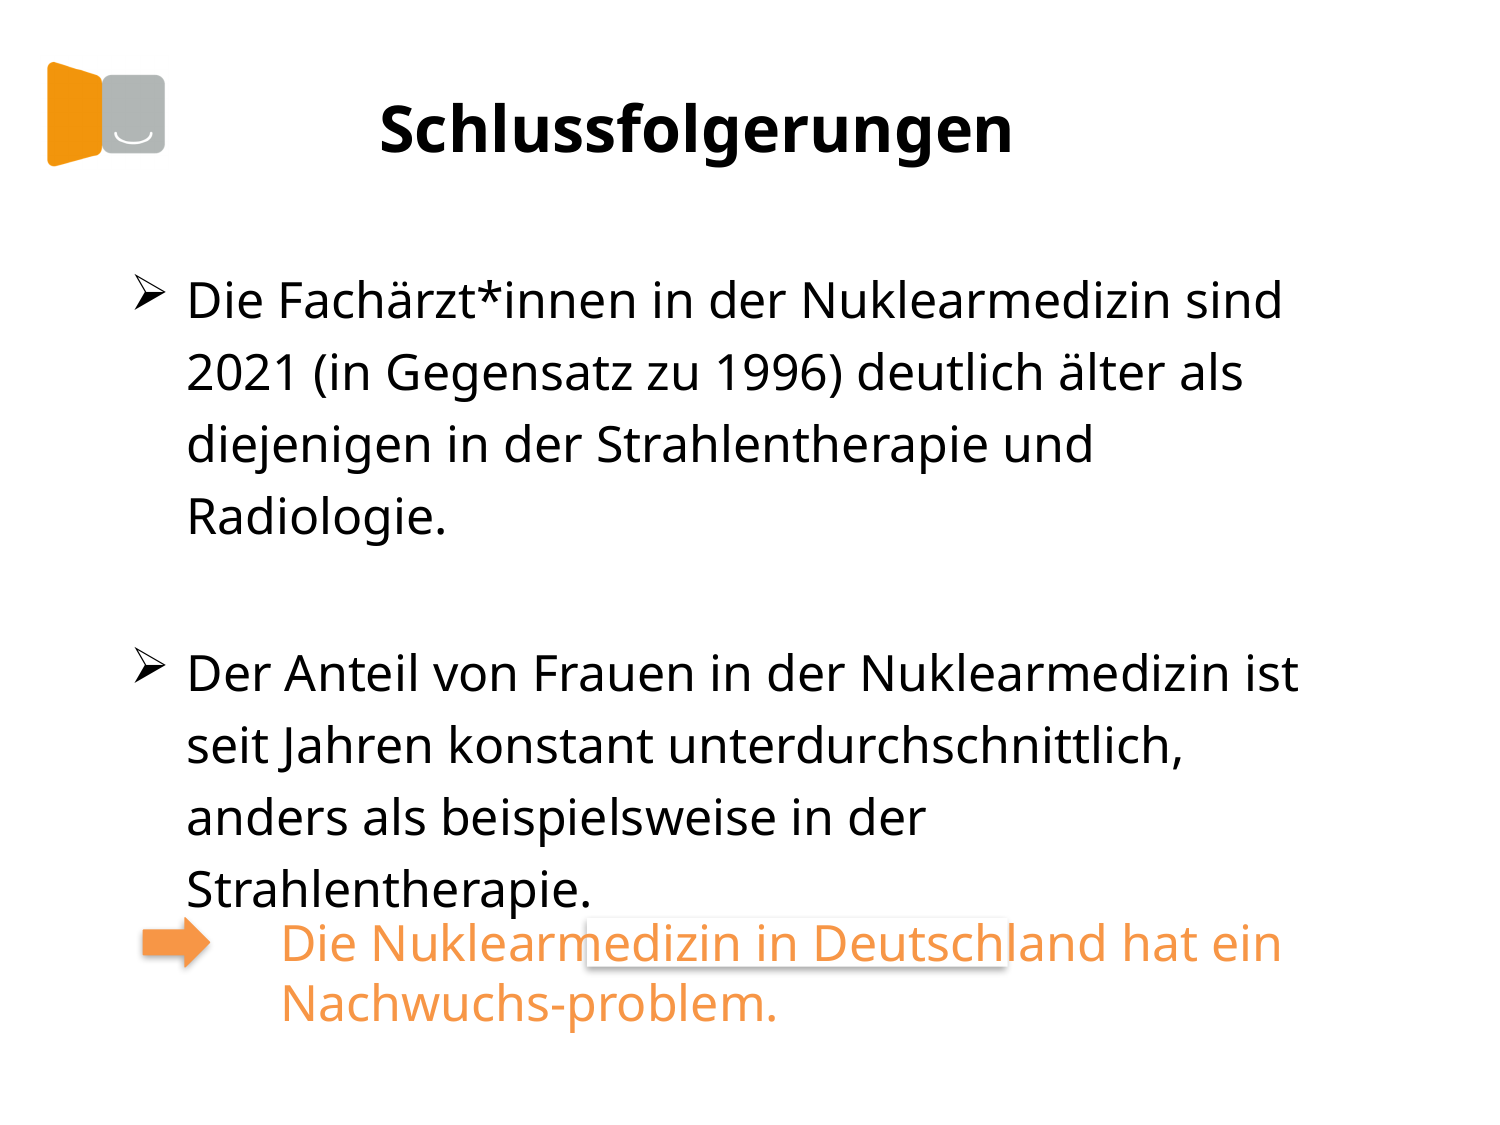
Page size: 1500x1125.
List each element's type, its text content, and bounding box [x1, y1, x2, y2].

text_box Schlussfolgerungen [364, 80, 1031, 173]
text_box Die Fachärzt*innen in der Nuklearmedizin sind 2021 (in Gegensatz zu 1996) deutlich älter als diejenigen in der Strahlentherapie und Radiologie. Der Anteil von Frauen in der Nuklearmedizin ist seit Jahren konstant unterdurchschnittlich, anders als beispielsweise in der Strahlentherapie. [115, 249, 1359, 925]
text_box [142, 917, 211, 968]
text_box Die Nuklearmedizin in Deutschland hat ein Nachwuchs-problem. [265, 903, 1386, 1039]
picture [40, 55, 169, 170]
